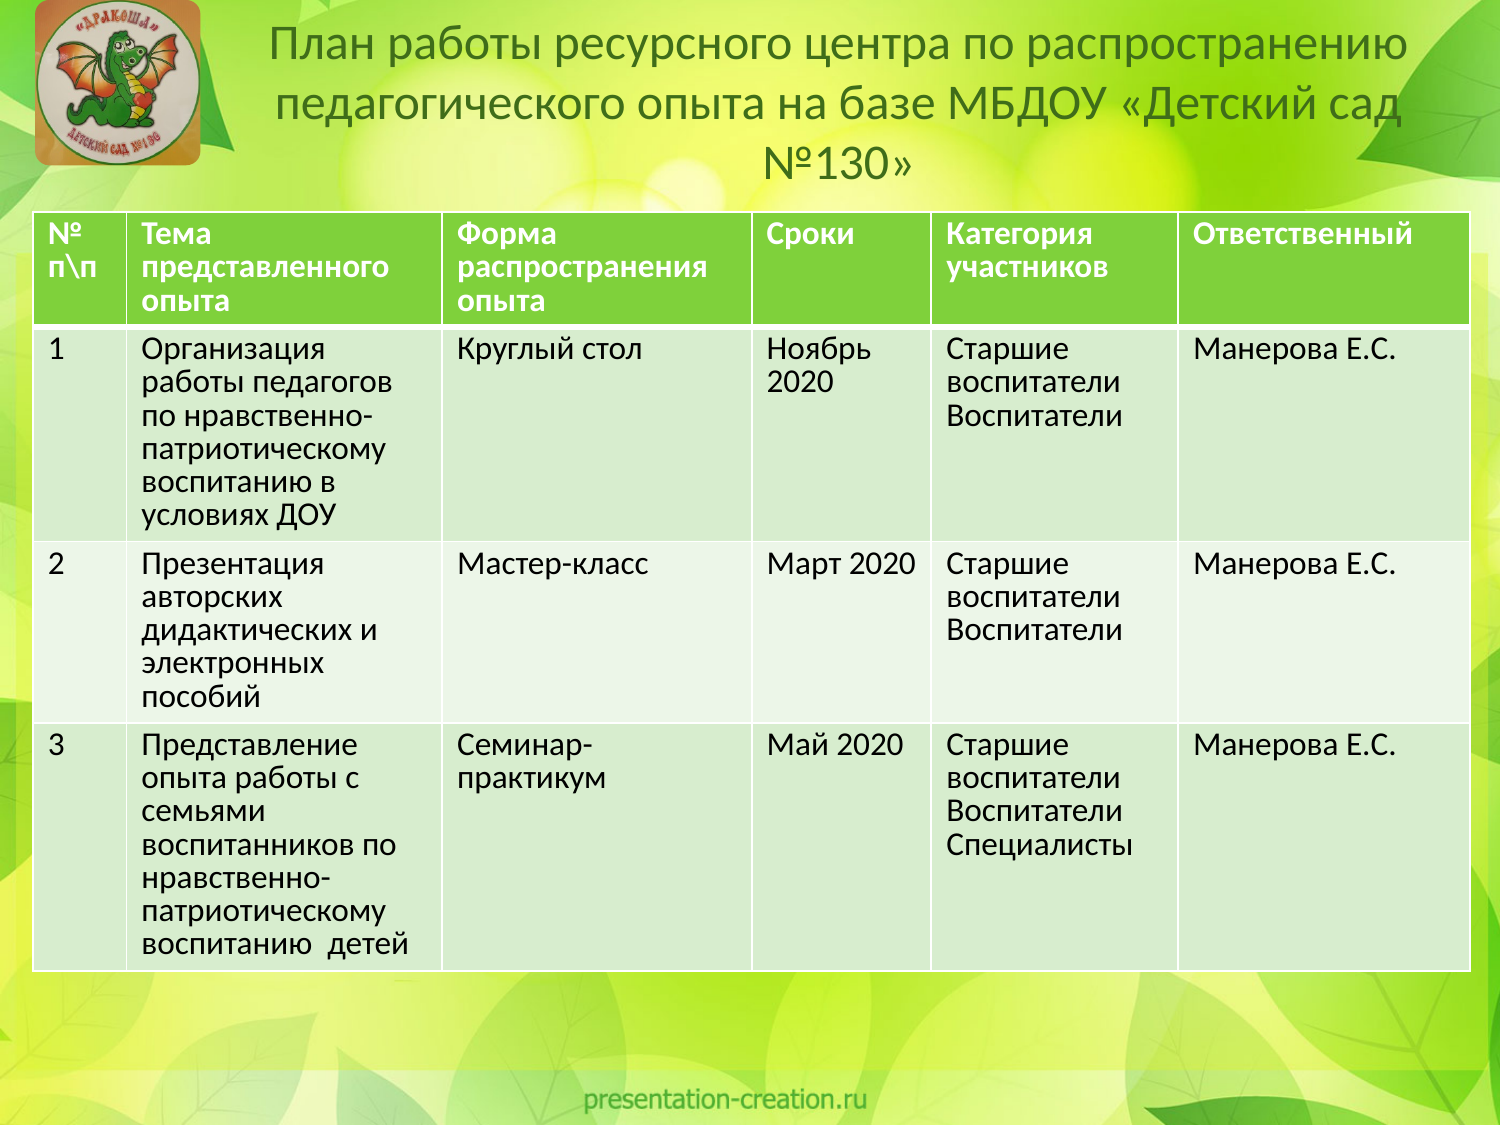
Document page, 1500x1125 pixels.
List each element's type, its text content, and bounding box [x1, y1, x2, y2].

table_cell Манерова Е.С. [1179, 330, 1469, 541]
table_header Форма распространения опыта [443, 213, 751, 324]
table_cell Старшие воспитатели Воспитатели Специалисты [932, 724, 1177, 970]
table_header Сроки [753, 213, 930, 324]
title План работы ресурсного центра по распространению педагогического опыта на базе МБДОУ «Детский сад №130» [206, 0, 1471, 200]
table_cell Семинар-практикум [443, 724, 751, 970]
table_header Категория участников [932, 213, 1177, 324]
table_cell Старшие воспитатели Воспитатели [932, 330, 1177, 541]
table_cell Май 2020 [753, 724, 930, 970]
table_cell Манерова Е.С. [1179, 542, 1469, 722]
table_cell Презентация авторских дидактических и электронных пособий [127, 542, 441, 722]
table_cell 3 [34, 724, 126, 970]
table_cell Ноябрь 2020 [753, 330, 930, 541]
table_cell Манерова Е.С. [1179, 724, 1469, 970]
table_header Ответственный [1179, 213, 1469, 324]
table_cell Старшие воспитатели Воспитатели [932, 542, 1177, 722]
table_cell 2 [34, 542, 126, 722]
table_header № п\п [34, 213, 126, 324]
table_cell Организация работы педагогов по нравственно-патриотическому воспитанию в условиях ДОУ [127, 330, 441, 541]
table_cell 1 [34, 330, 126, 541]
table_cell Март 2020 [753, 542, 930, 722]
table_cell Круглый стол [443, 330, 751, 541]
table_header Тема представленного опыта [127, 213, 441, 324]
picture [0, 0, 1500, 1125]
table_cell Мастер-класс [443, 542, 751, 722]
table_cell Представление опыта работы с семьями воспитанников по нравственно-патриотическому воспитанию детей [127, 724, 441, 970]
